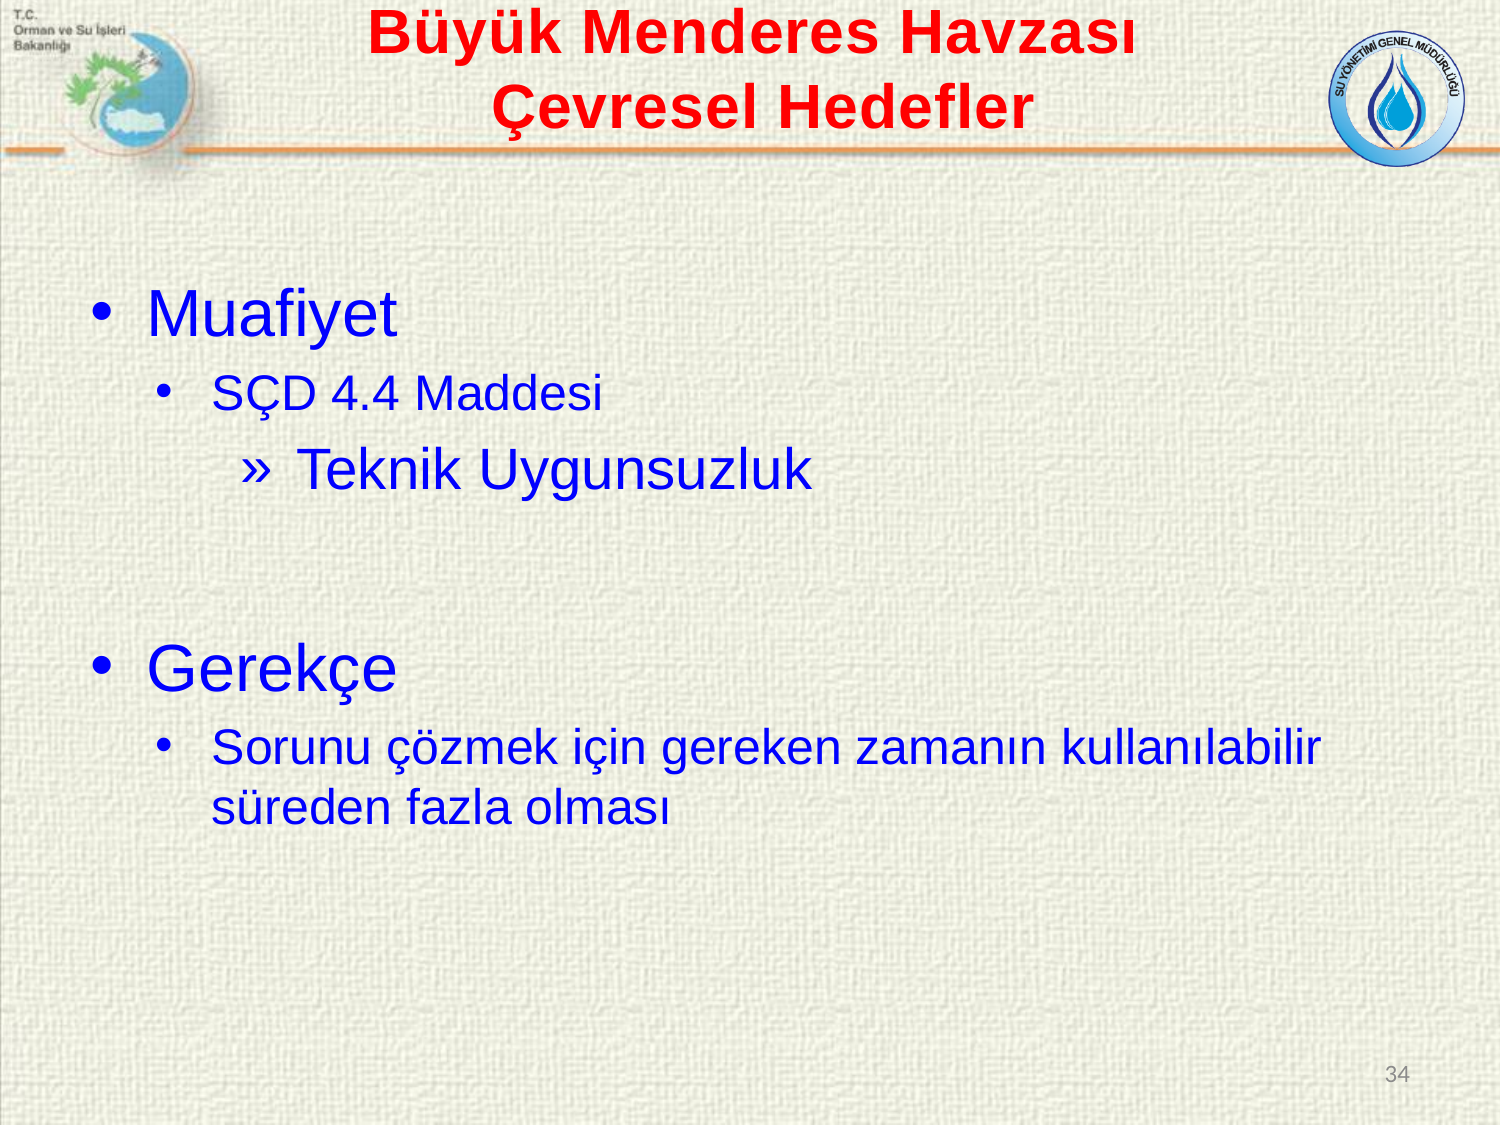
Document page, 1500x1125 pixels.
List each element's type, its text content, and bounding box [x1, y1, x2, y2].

title Büyük Menderes Havzası Çevresel Hedefler [88, 0, 1439, 160]
list Muafiyet SÇD 4.4 Maddesi Teknik Uygunsuzluk Gerekçe Sorunu çözmek için gereken zamanın kullanılabilir süreden fazla olması [74, 262, 1426, 1006]
slide_number 34 [1074, 1042, 1425, 1103]
picture [0, 0, 1500, 1125]
